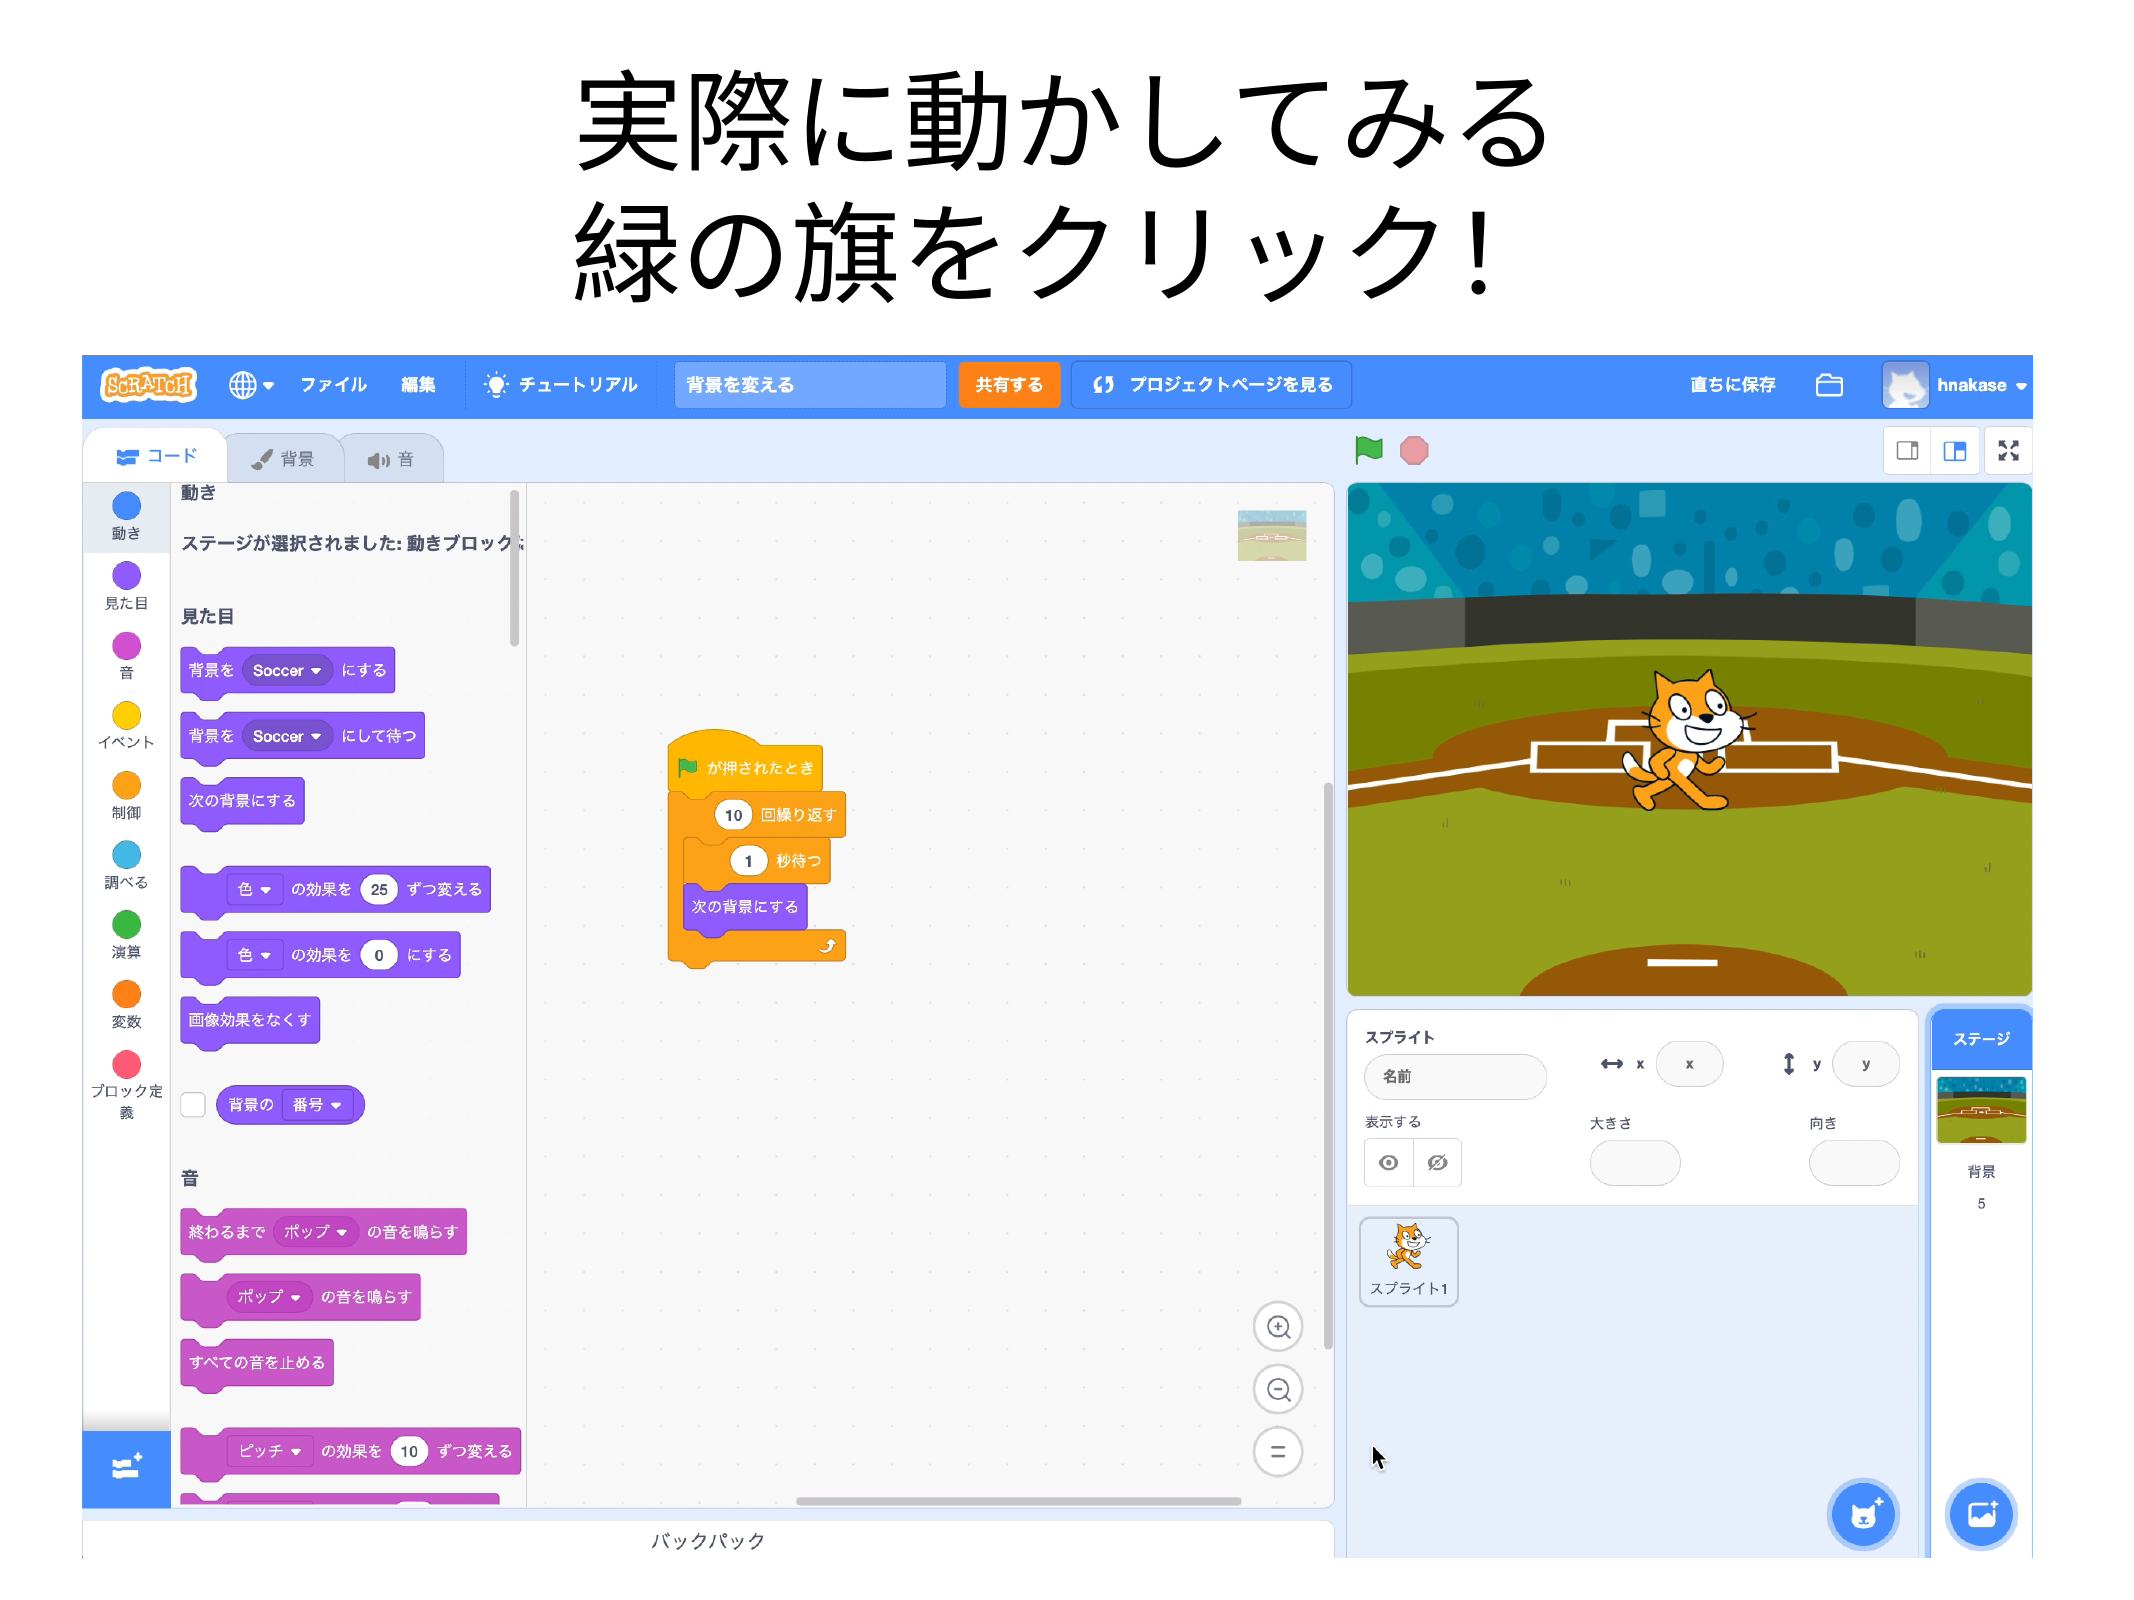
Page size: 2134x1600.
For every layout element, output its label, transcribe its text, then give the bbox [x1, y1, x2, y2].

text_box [81, 354, 2034, 1560]
title 実際に動かしてみる 緑の旗をクリック！ [155, 41, 1978, 329]
